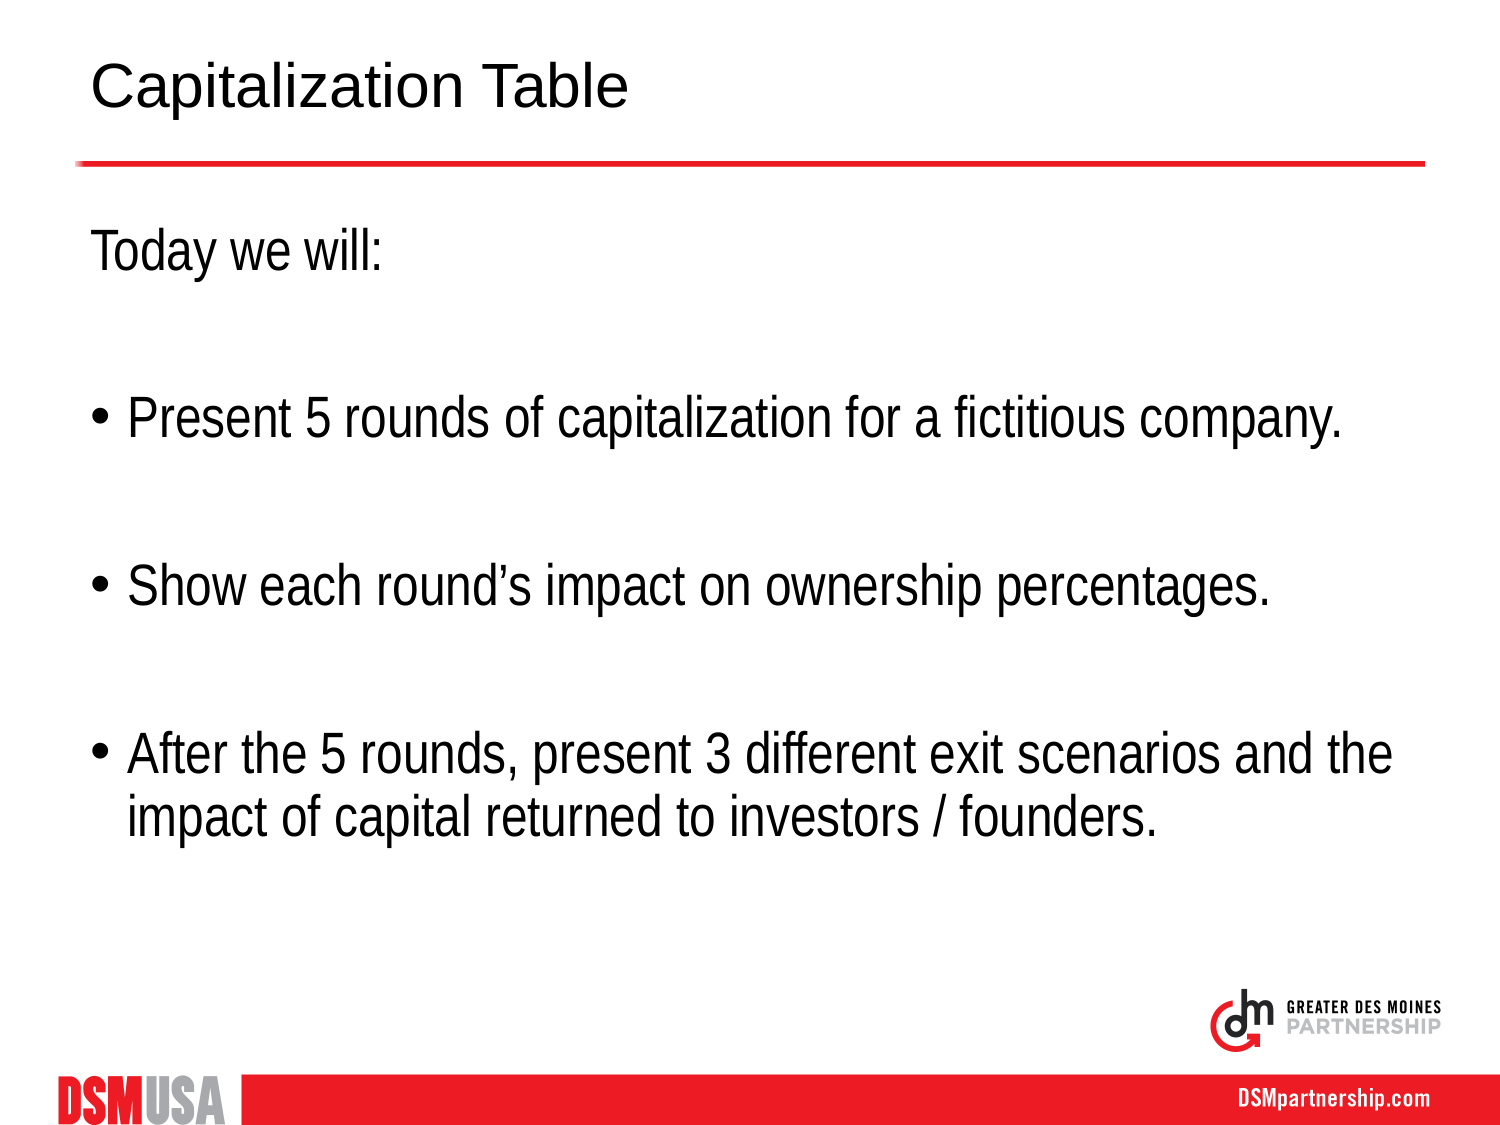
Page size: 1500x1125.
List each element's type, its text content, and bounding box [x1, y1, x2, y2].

title Capitalization Table [75, 45, 1425, 162]
picture [0, 0, 1500, 1125]
list Today we will: Present 5 rounds of capitalization for a fictitious company. Show each round’s impact on ownership percentages. After the 5 rounds, present 3 different exit scenarios and the impact of capital returned to investors / founders. [75, 212, 1425, 981]
